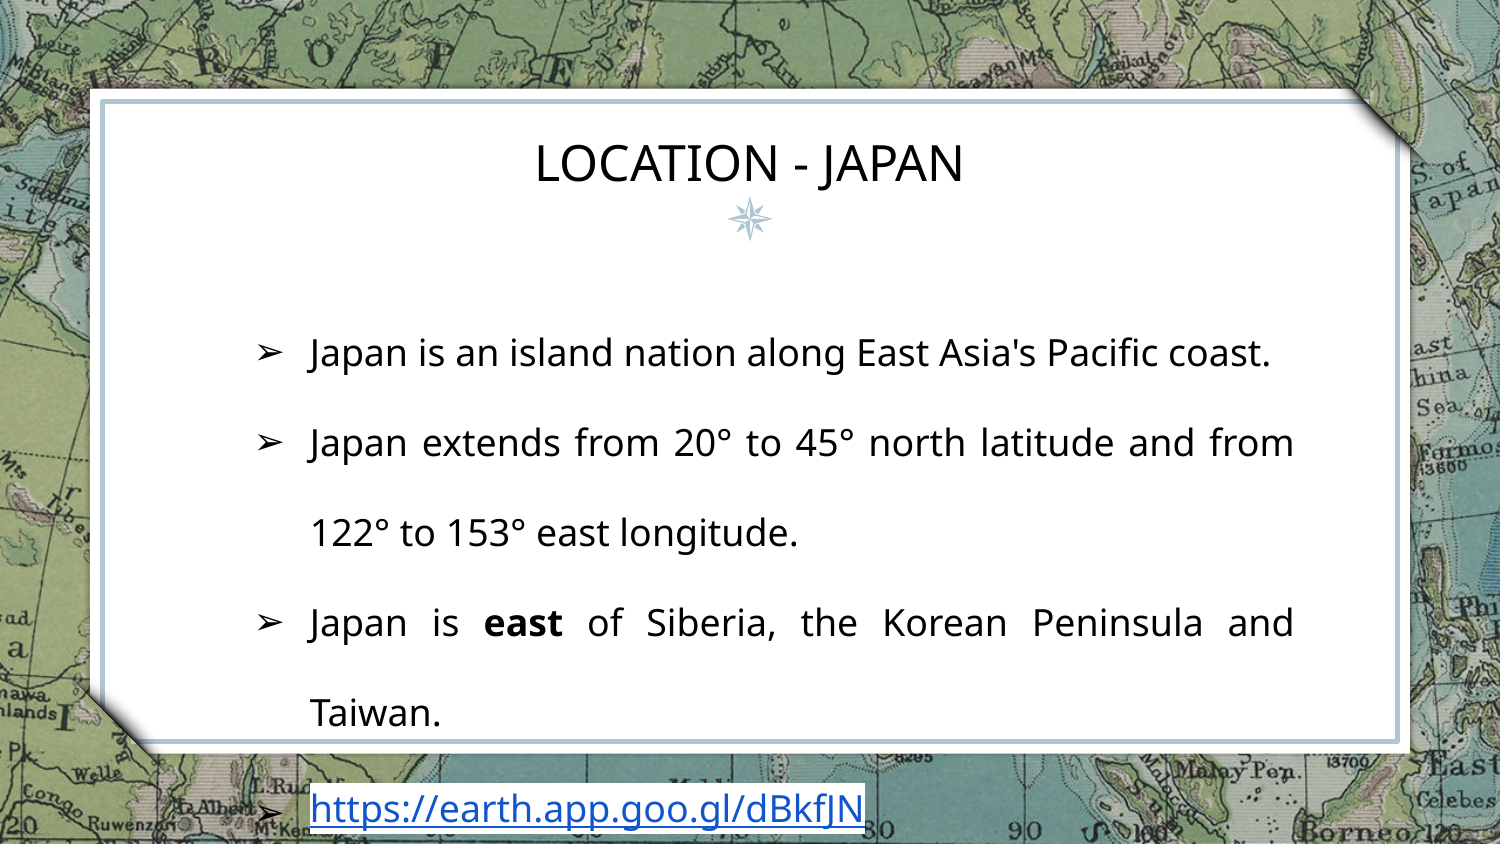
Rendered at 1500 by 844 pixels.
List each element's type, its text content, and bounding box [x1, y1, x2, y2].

text_box Japan is an island nation along East Asia's Pacific coast. Japan extends from 20° to 45° north latitude and from 122° to 153° east longitude. Japan is east of Siberia, the Korean Peninsula and Taiwan. https://earth.app.goo.gl/dBkfJN [219, 269, 1311, 702]
picture [0, 0, 1500, 844]
title LOCATION - JAPAN [164, 101, 1336, 192]
